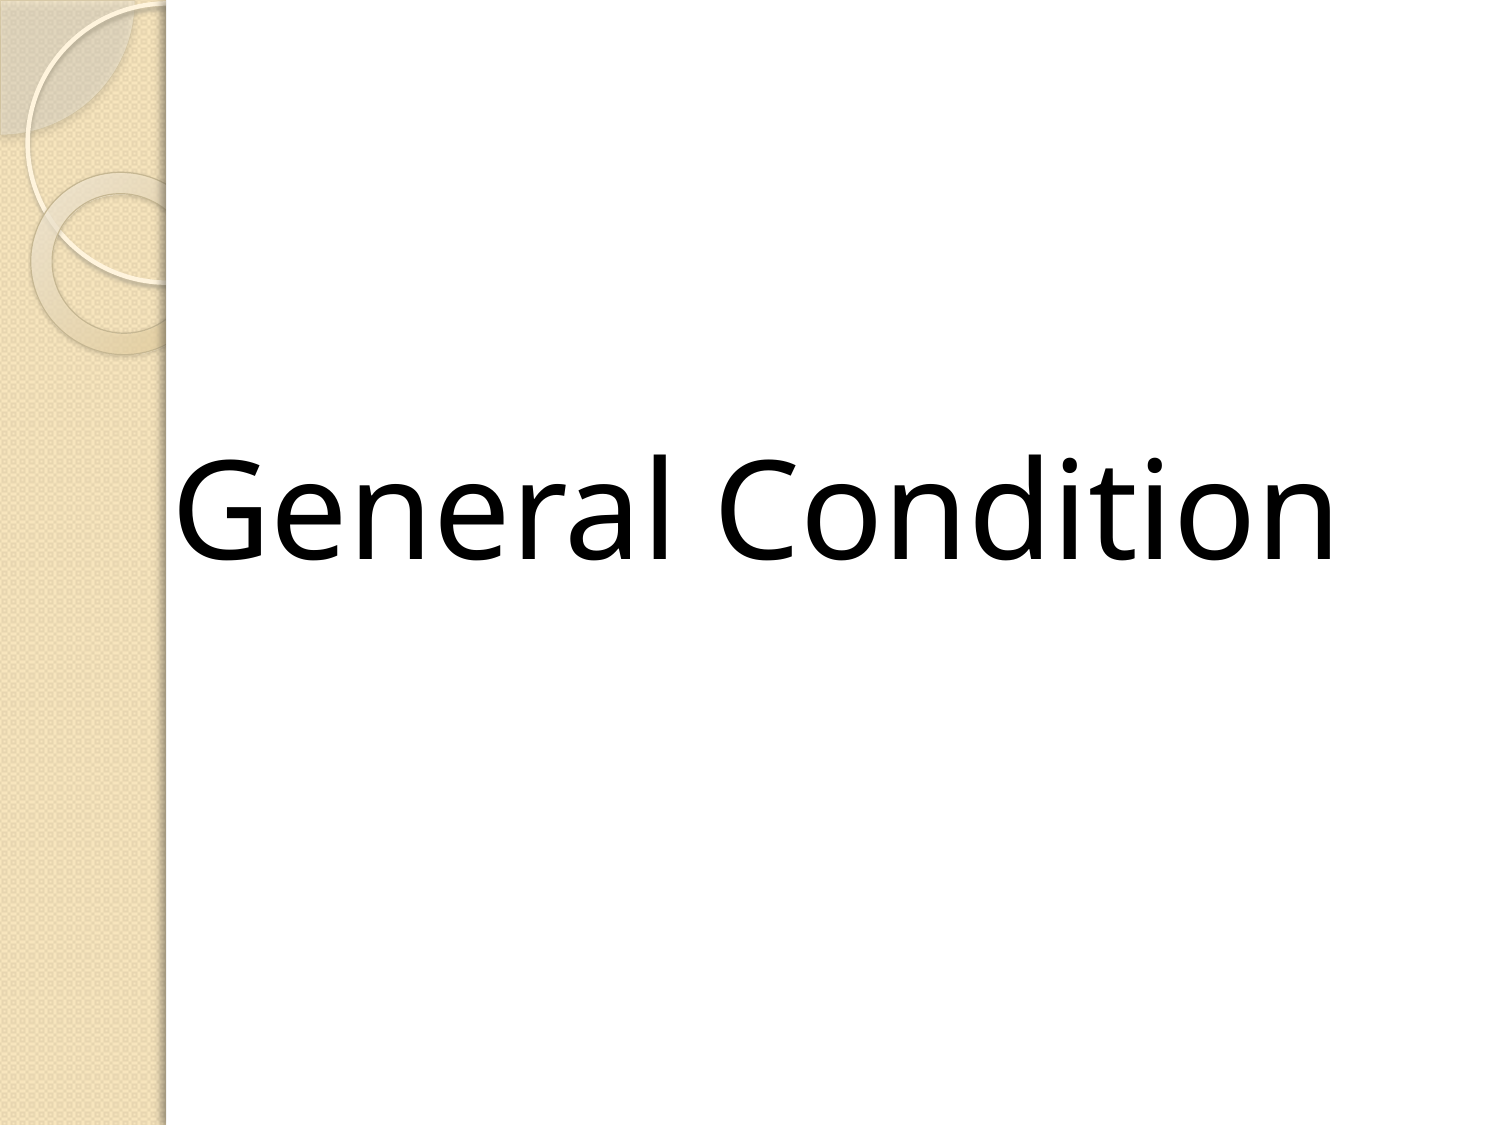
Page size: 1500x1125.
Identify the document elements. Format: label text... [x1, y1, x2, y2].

list General Condition [0, 237, 1500, 1025]
